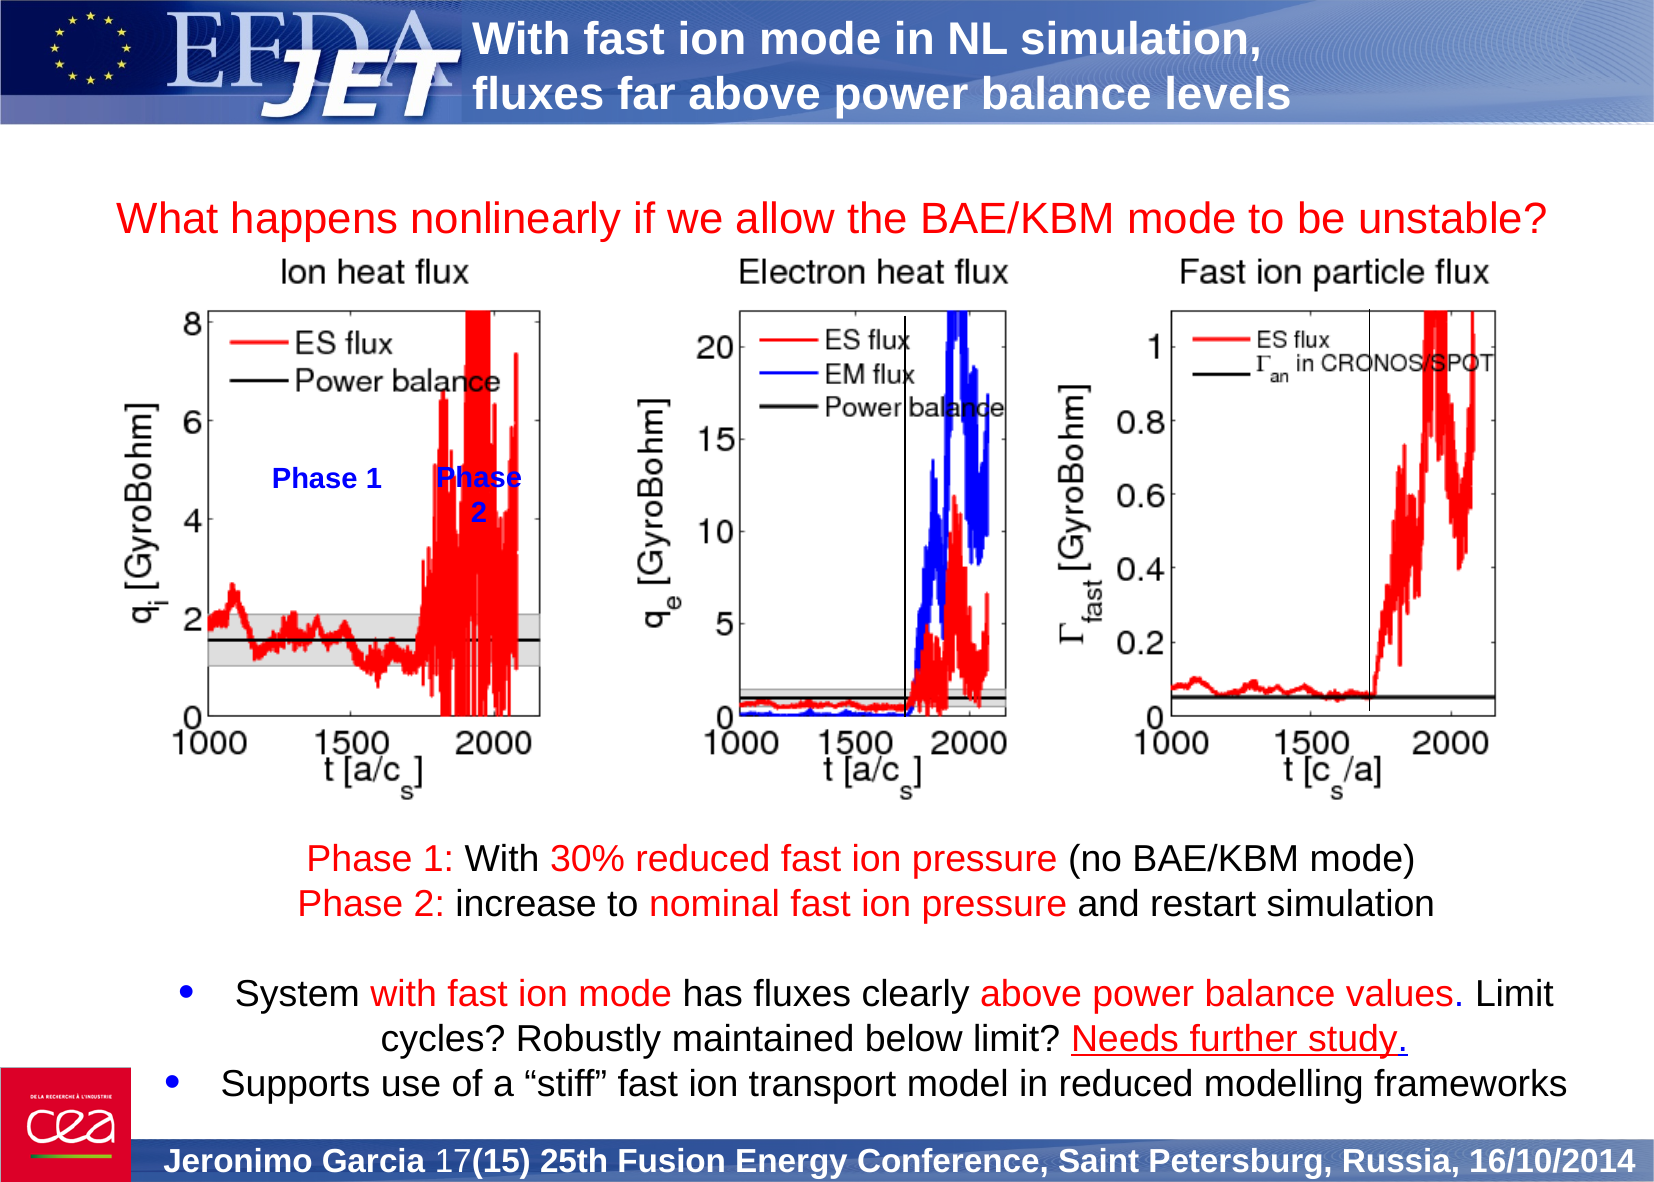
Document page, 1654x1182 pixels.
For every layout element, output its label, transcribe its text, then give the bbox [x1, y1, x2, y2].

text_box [117, 247, 1505, 804]
picture [0, 1067, 131, 1182]
text_box Phase 1: With 30% reduced fast ion pressure (no BAE/KBM mode) Phase 2: increase to nominal fast ion pressure and restart simulation System with fast ion mode has fluxes clearly above power balance values. Limit cycles? Robustly maintained below limit? Needs further study. Supports use of a “stiff” fast ion transport model in reduced modelling frameworks [106, 826, 1627, 1112]
picture [0, 0, 455, 125]
title With fast ion mode in NL simulation, fluxes far above power balance levels [455, 0, 1654, 171]
text_box What happens nonlinearly if we allow the BAE/KBM mode to be unstable? [39, 182, 1627, 250]
